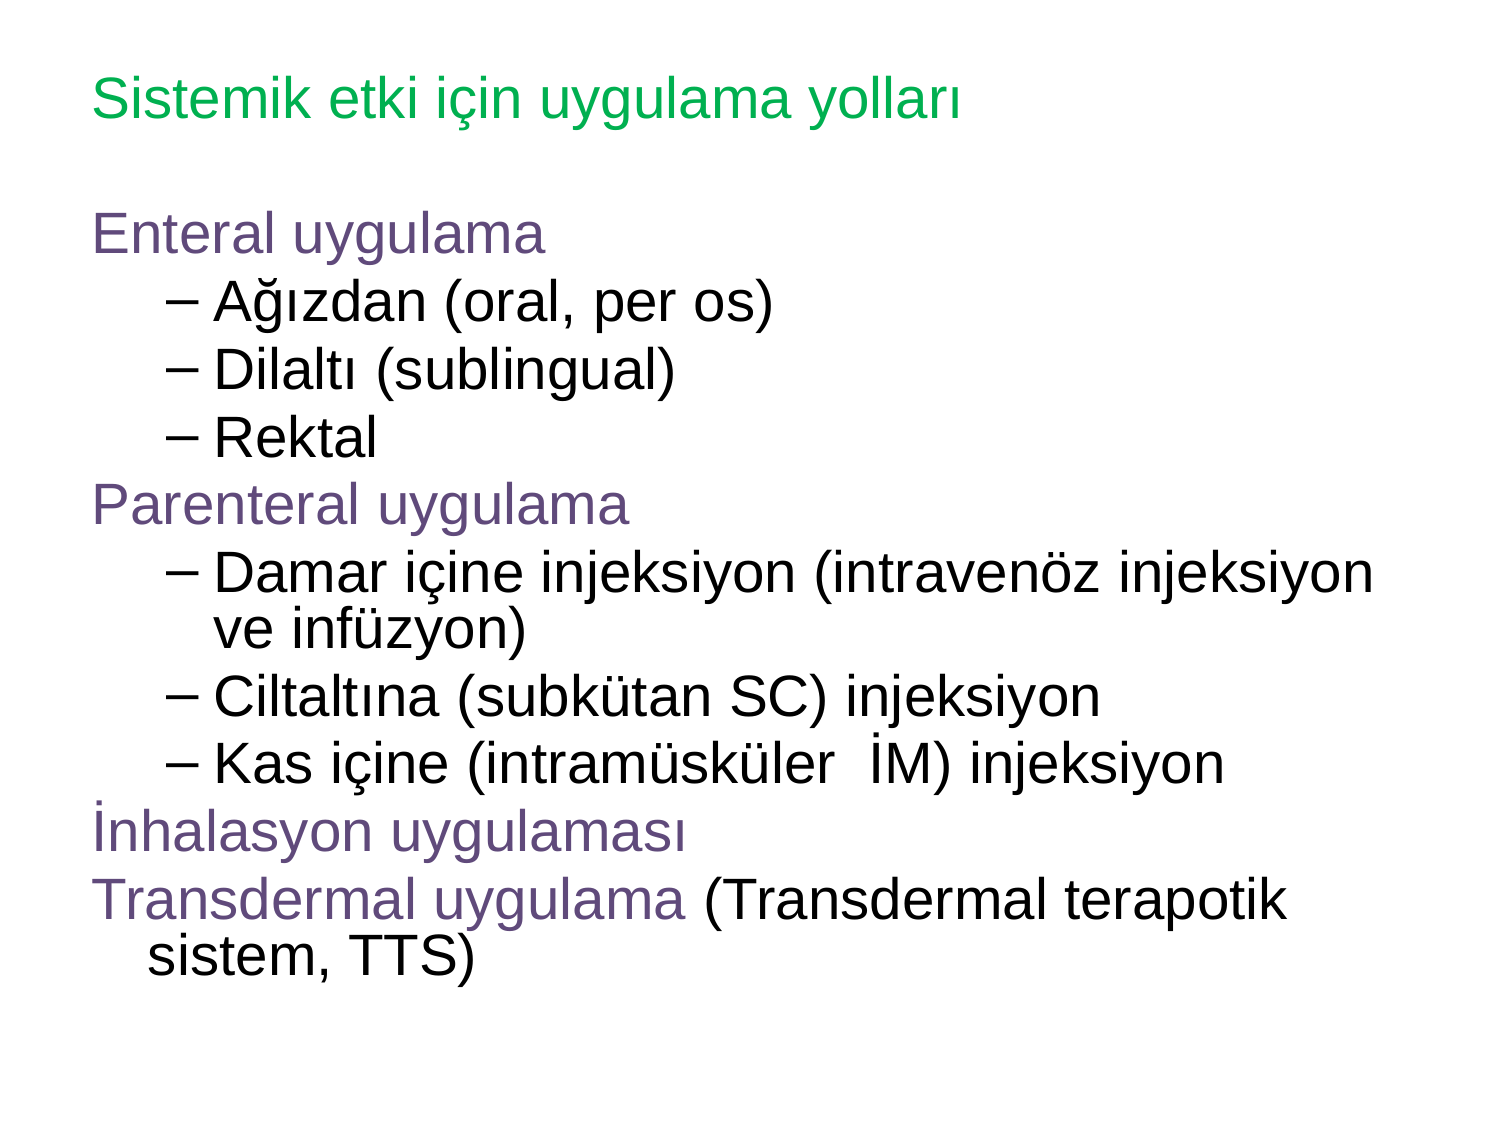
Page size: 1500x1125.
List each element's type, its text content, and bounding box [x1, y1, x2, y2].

list Sistemik etki için uygulama yolları Enteral uygulama Ağızdan (oral, per os) Dilaltı (sublingual) Rektal Parenteral uygulama Damar içine injeksiyon (intravenöz injeksiyon ve infüzyon) Ciltaltına (subkütan SC) injeksiyon Kas içine (intramüsküler İM) injeksiyon İnhalasyon uygulaması Transdermal uygulama (Transdermal terapotik sistem, TTS) [76, 66, 1447, 1000]
